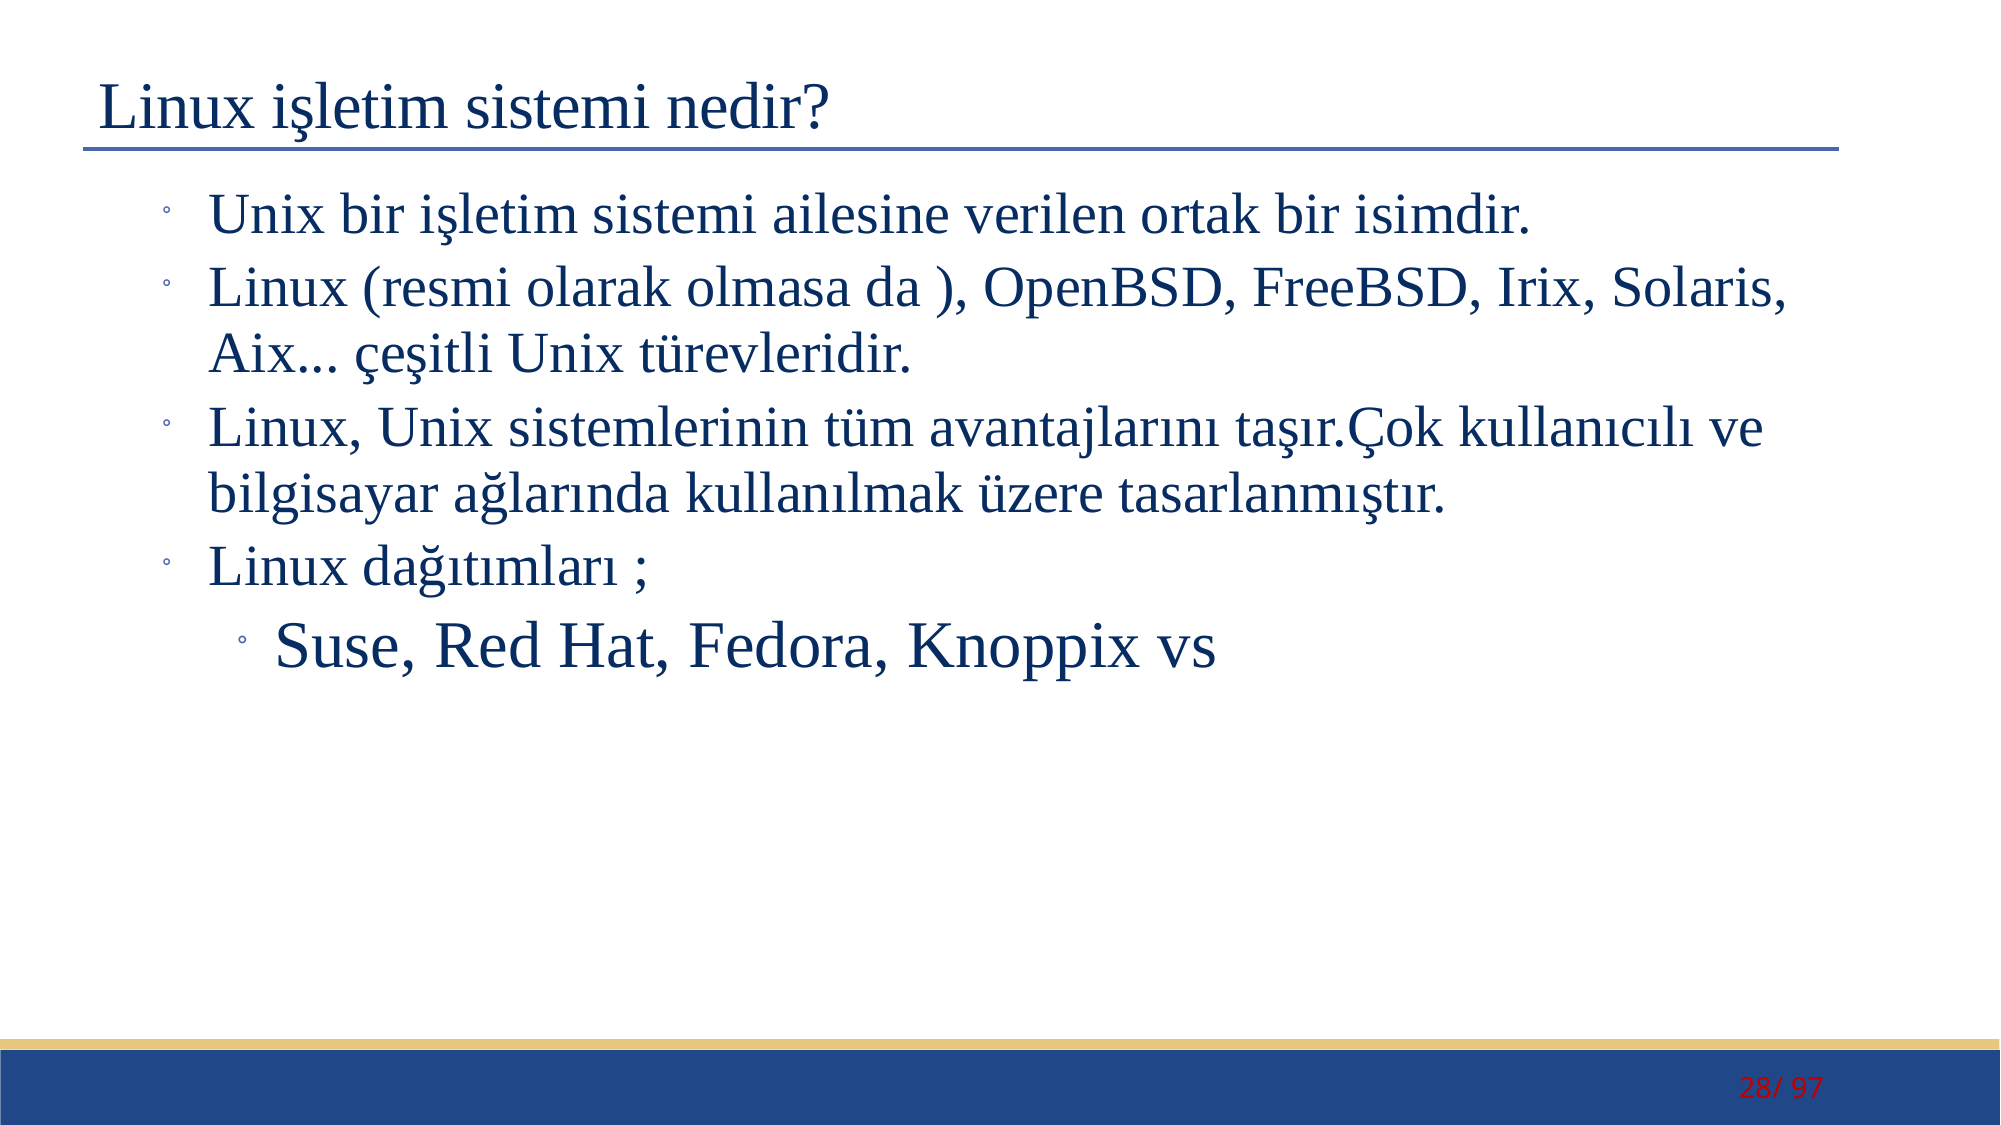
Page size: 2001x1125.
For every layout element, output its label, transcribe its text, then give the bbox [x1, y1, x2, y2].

slide_number 28/ 97 [1624, 1059, 1840, 1120]
list Unix bir işletim sistemi ailesine verilen ortak bir isimdir. Linux (resmi olarak olmasa da ), OpenBSD, FreeBSD, Irix, Solaris, Aix... çeşitli Unix türevleridir. Linux, Unix sistemlerinin tüm avantajlarını taşır.Çok kullanıcılı ve bilgisayar ağlarında kullanılmak üzere tasarlanmıştır. Linux dağıtımları ; Suse, Red Hat, Fedora, Knoppix vs [87, 172, 1921, 961]
title Linux işletim sistemi nedir? [83, 47, 1830, 150]
